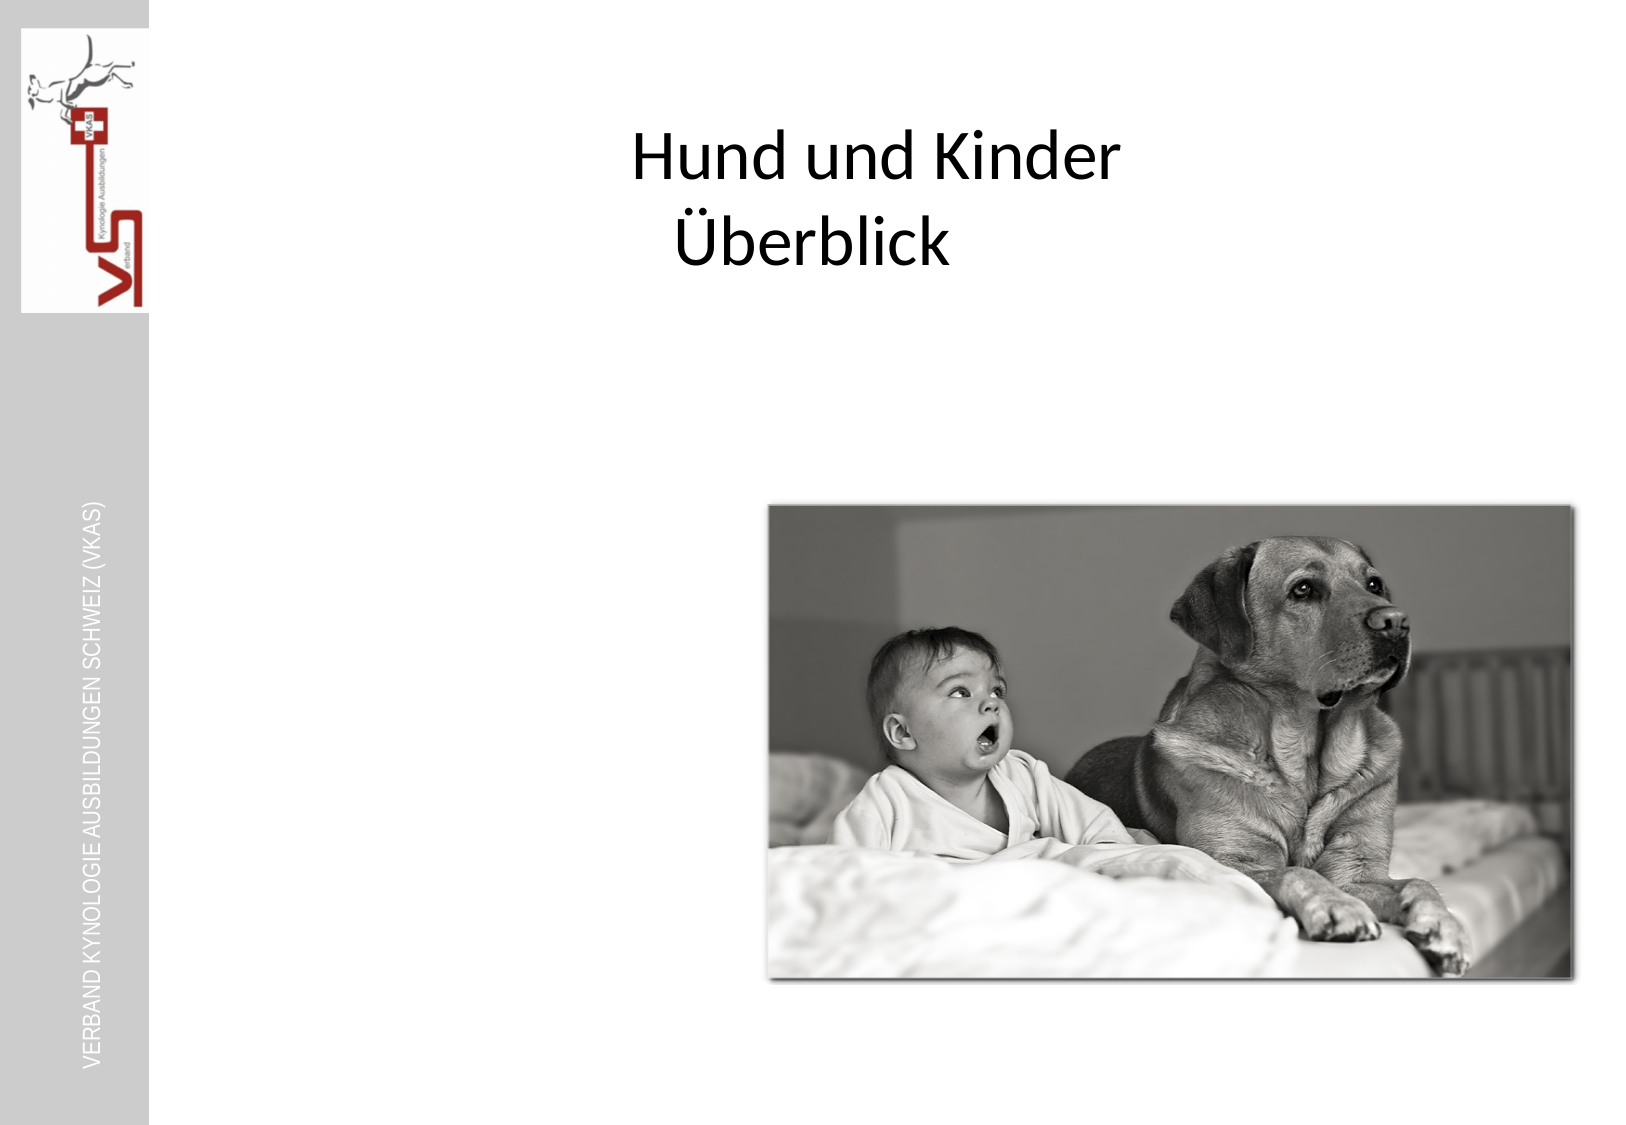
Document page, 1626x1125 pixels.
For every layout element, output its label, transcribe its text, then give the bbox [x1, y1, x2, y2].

title Hund und Kinder Überblick [121, 99, 1504, 288]
picture [761, 498, 1581, 986]
picture [22, 29, 149, 313]
